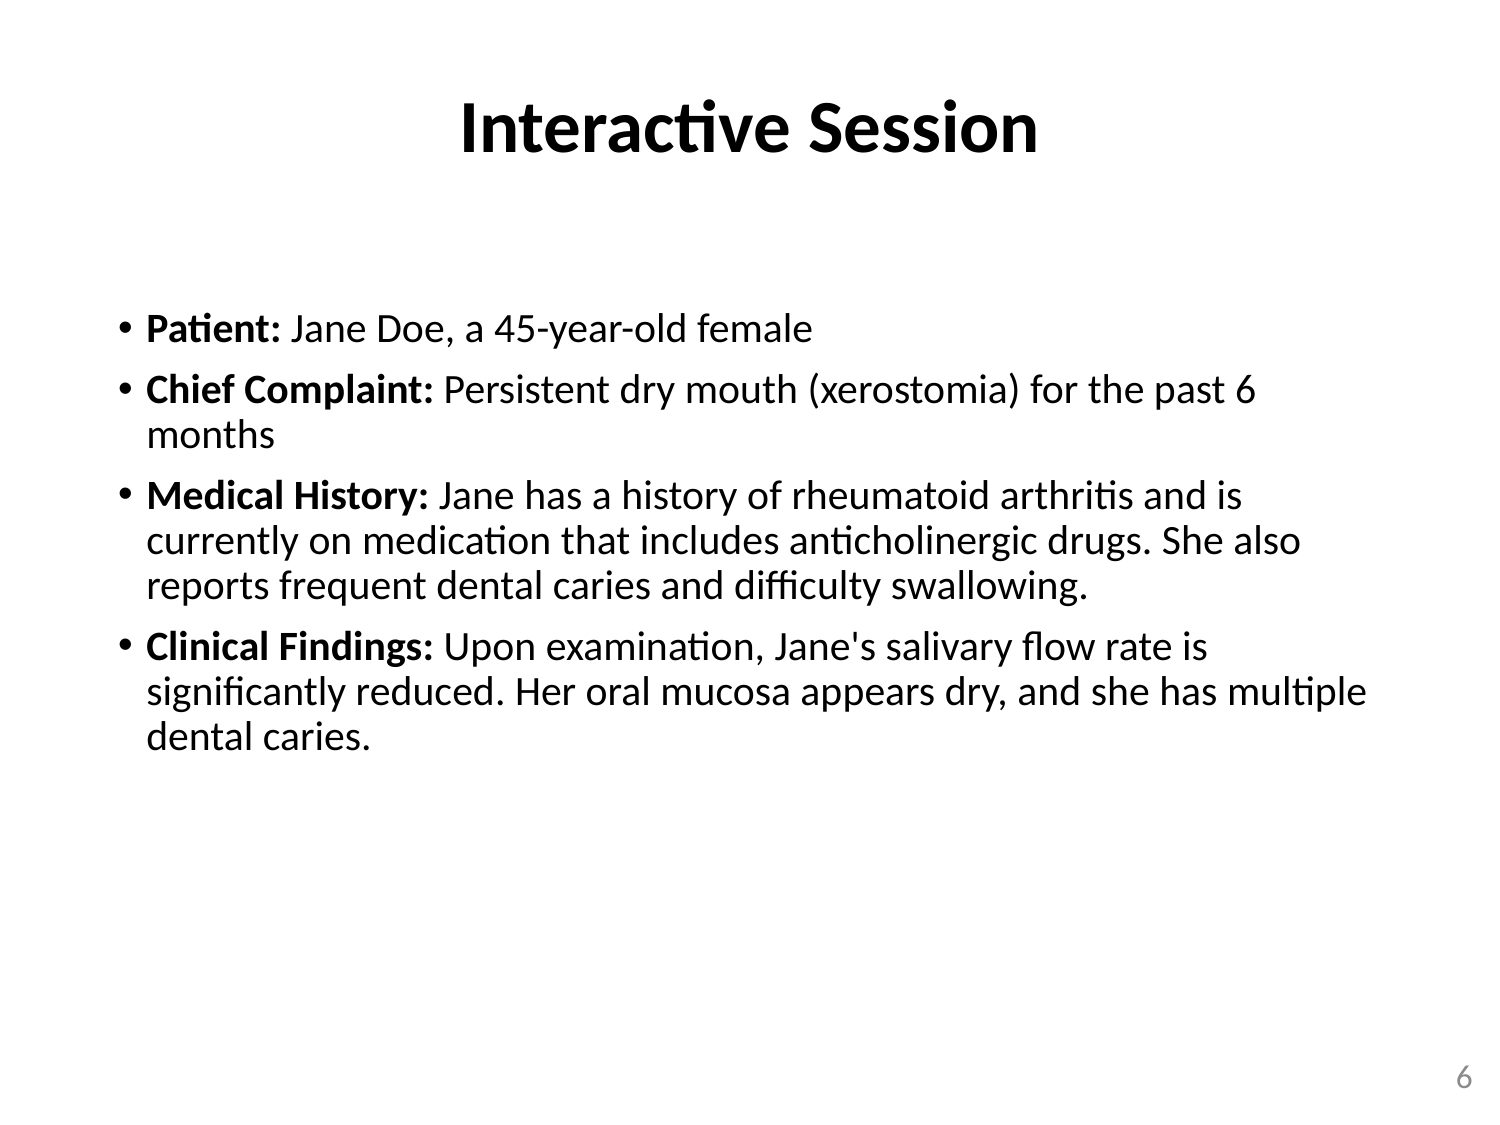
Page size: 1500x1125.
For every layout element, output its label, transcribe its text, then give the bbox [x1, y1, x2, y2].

slide_number 6 [1396, 1025, 1488, 1125]
list Patient: Jane Doe, a 45-year-old female Chief Complaint: Persistent dry mouth (xerostomia) for the past 6 months Medical History: Jane has a history of rheumatoid arthritis and is currently on medication that includes anticholinergic drugs. She also reports frequent dental caries and difficulty swallowing. Clinical Findings: Upon examination, Jane's salivary flow rate is significantly reduced. Her oral mucosa appears dry, and she has multiple dental caries. [103, 299, 1397, 1014]
title Interactive Session [103, 59, 1397, 278]
